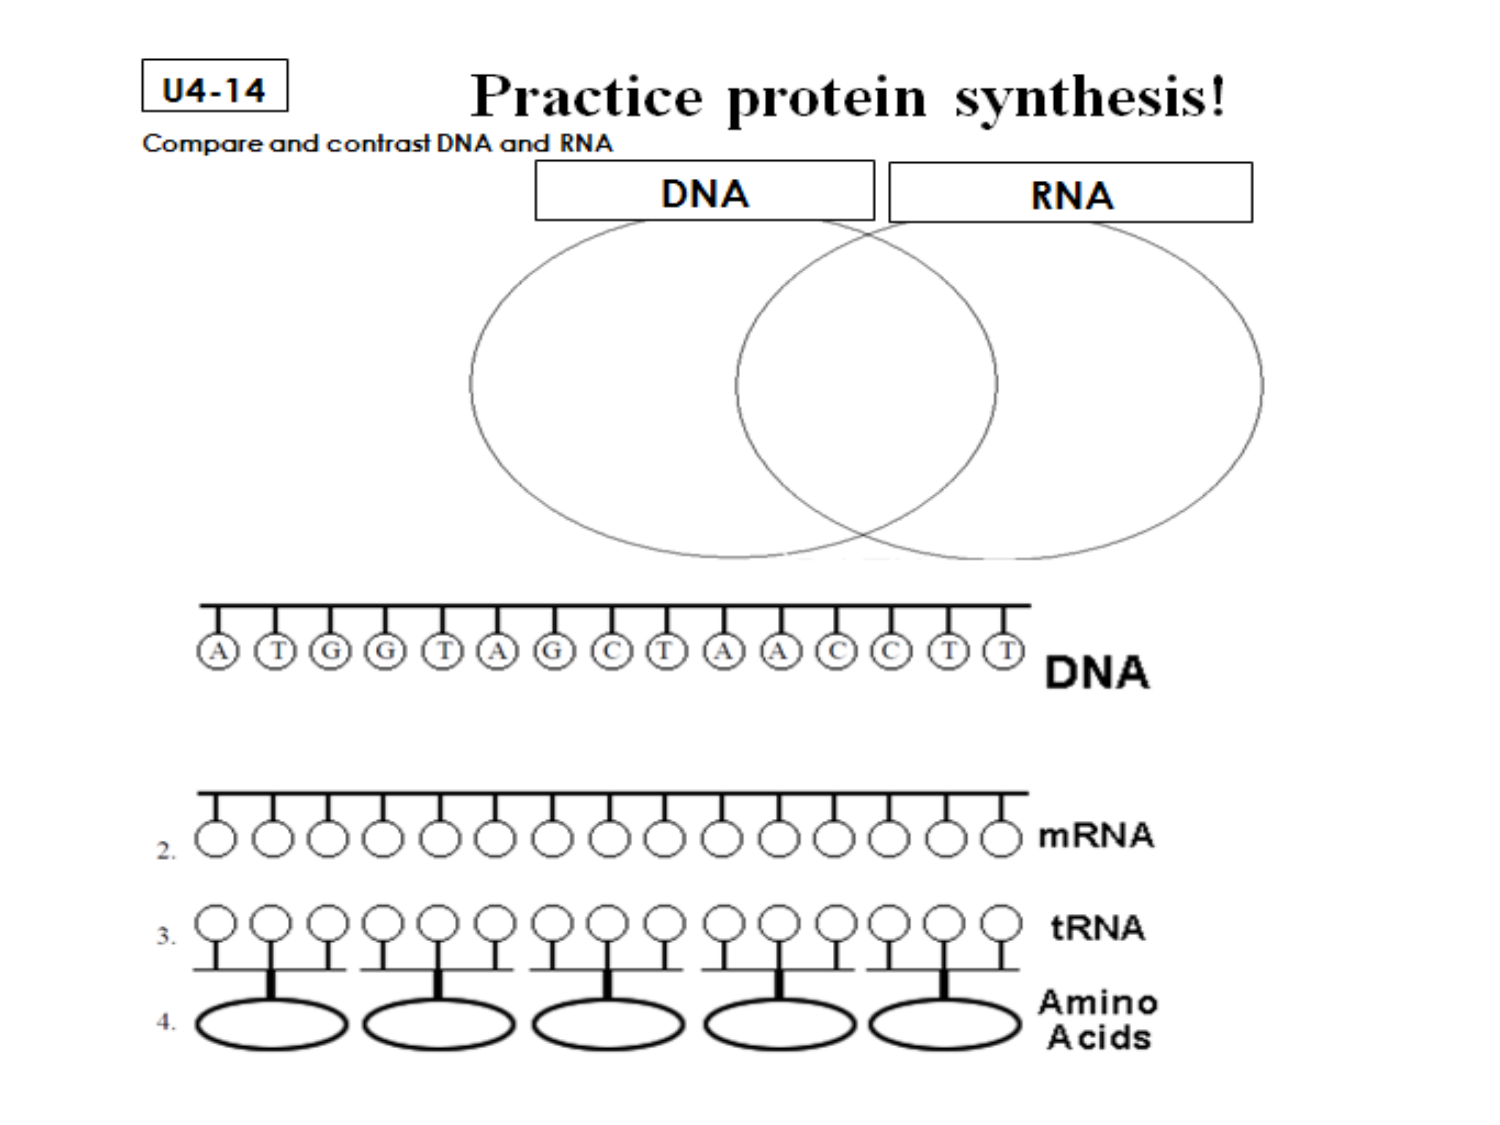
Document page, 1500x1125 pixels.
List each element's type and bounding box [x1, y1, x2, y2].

list [109, 37, 1375, 1099]
